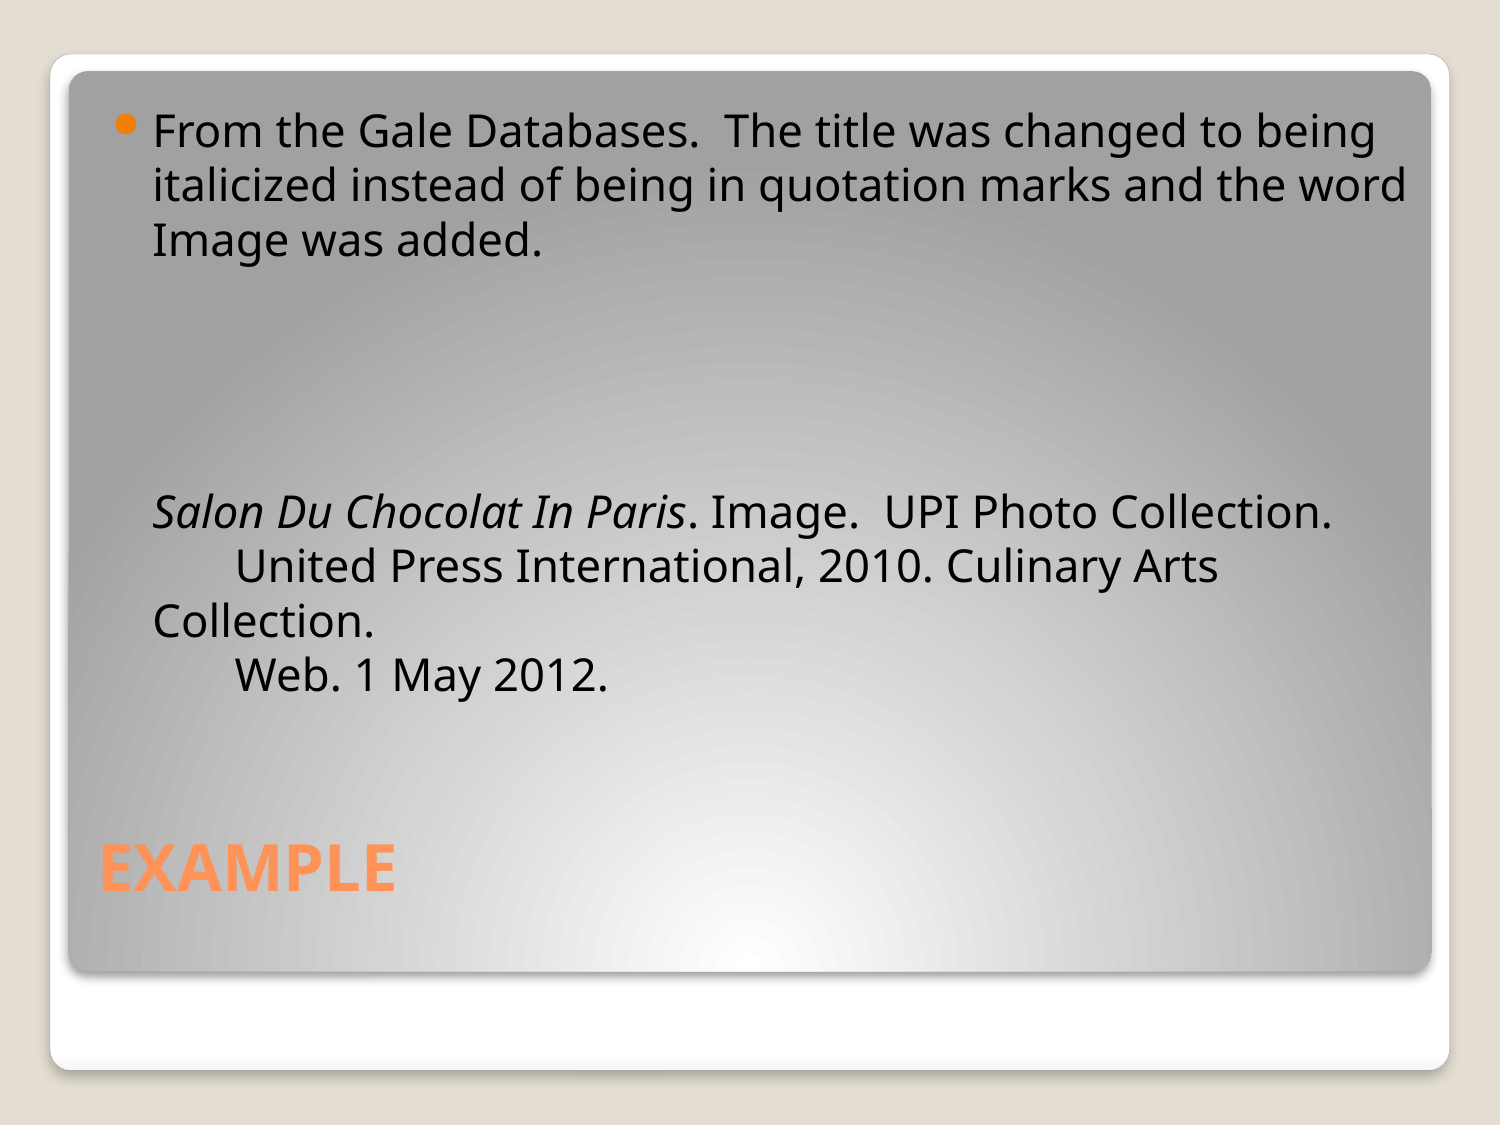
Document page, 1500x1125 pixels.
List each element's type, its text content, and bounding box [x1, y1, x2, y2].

list From the Gale Databases. The title was changed to being italicized instead of being in quotation marks and the word Image was added. Salon Du Chocolat In Paris. Image. UPI Photo Collection. United Press International, 2010. Culinary Arts Collection. Web. 1 May 2012. [82, 86, 1425, 774]
title EXAMPLE [82, 817, 1425, 990]
